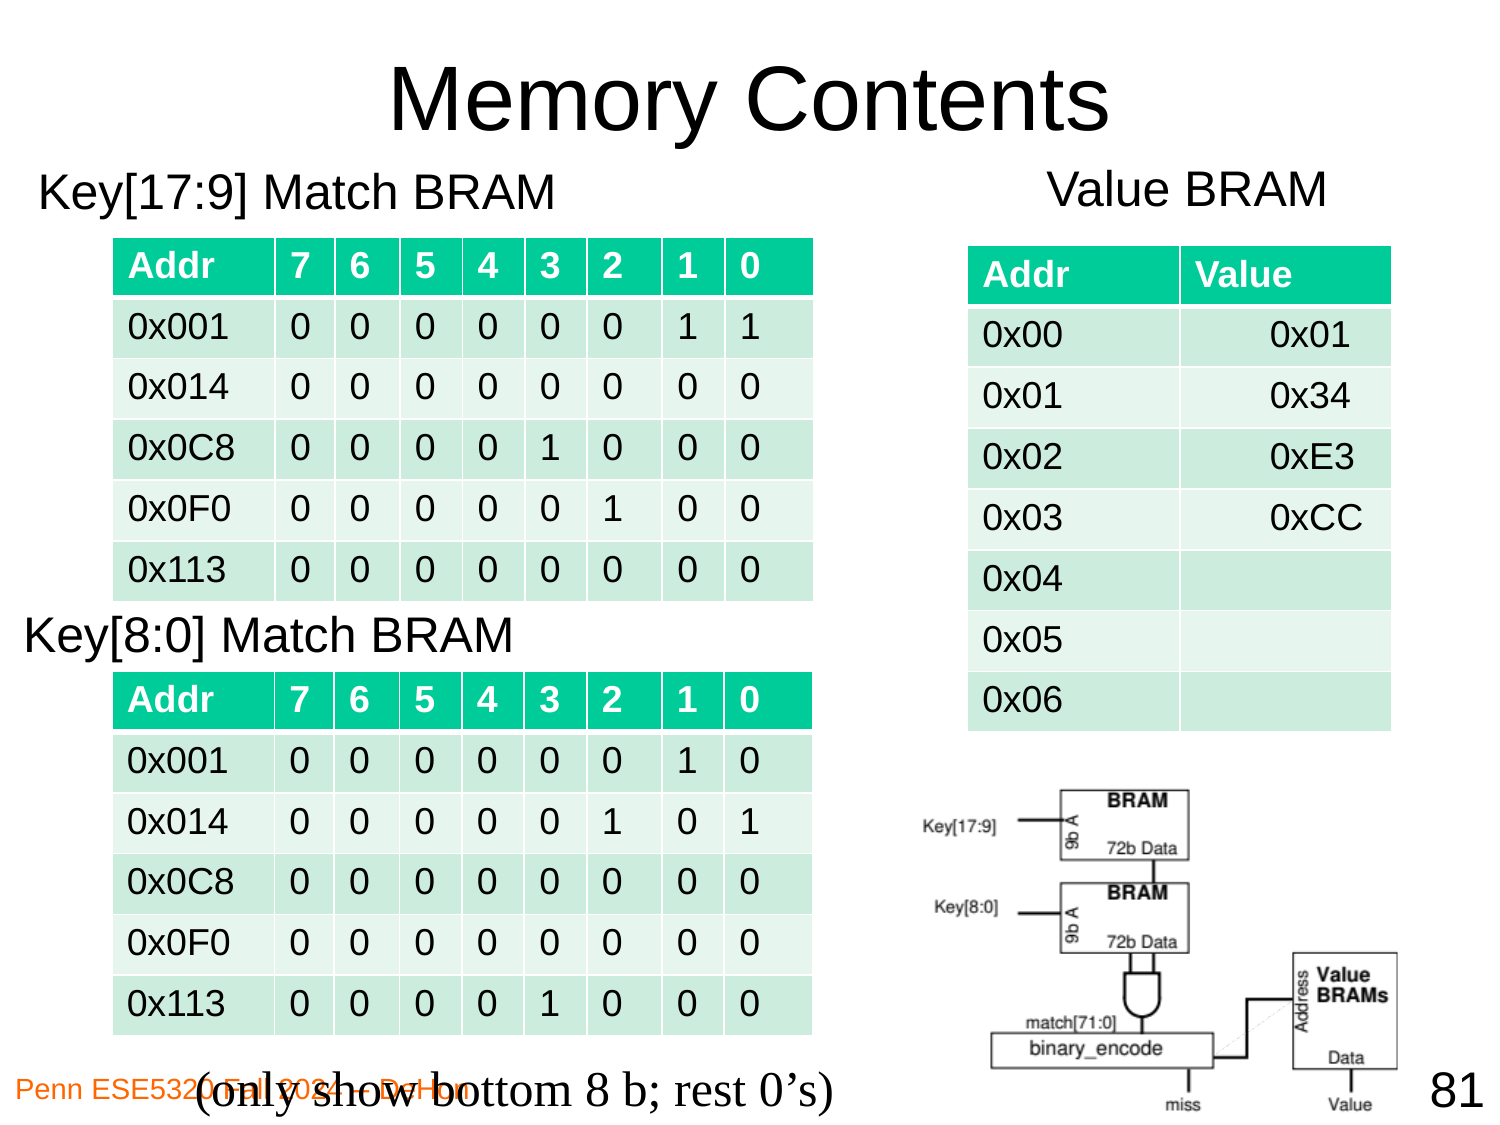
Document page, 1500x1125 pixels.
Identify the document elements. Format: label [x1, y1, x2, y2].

table_cell [588, 420, 661, 479]
table_cell [113, 481, 274, 540]
table_cell [726, 481, 813, 540]
table_header [1181, 246, 1391, 304]
table_cell [663, 359, 724, 418]
table_cell [113, 300, 274, 358]
table_cell [336, 481, 399, 540]
table_cell [113, 915, 274, 974]
table_cell [1181, 309, 1391, 366]
table_cell [463, 735, 523, 792]
table_cell [1181, 490, 1391, 549]
table_cell [663, 915, 723, 974]
table_cell [400, 915, 461, 974]
table_header [725, 672, 812, 729]
table_header [588, 672, 661, 729]
table_cell [663, 854, 723, 914]
table_cell [113, 359, 274, 418]
table_cell [588, 542, 661, 601]
table_cell [968, 368, 1179, 427]
table_cell [401, 359, 462, 418]
table_cell [463, 359, 524, 418]
table_cell [725, 794, 812, 853]
table_header [400, 672, 461, 729]
table_cell [335, 915, 399, 974]
table_cell [663, 420, 724, 479]
table_header [336, 238, 399, 295]
text_box [1031, 149, 1344, 225]
table_cell [1181, 611, 1391, 671]
table_cell [275, 915, 333, 974]
table_cell [968, 309, 1179, 366]
table_cell [401, 300, 462, 358]
table_cell [663, 976, 723, 1035]
table_cell [335, 735, 399, 792]
picture [919, 787, 1398, 1119]
table_cell [526, 300, 586, 358]
slide_number [0, 1062, 576, 1125]
text_box [8, 595, 531, 671]
table_header [463, 238, 524, 295]
table_cell [275, 794, 333, 853]
table_cell [968, 672, 1179, 731]
table_cell [525, 976, 586, 1035]
table_cell [726, 542, 813, 601]
table_cell [726, 300, 813, 358]
table_cell [401, 481, 462, 540]
table_cell [335, 854, 399, 914]
table_cell [526, 542, 586, 601]
table_cell [463, 794, 523, 853]
table_header [588, 238, 661, 295]
table_cell [588, 976, 661, 1035]
text_box [179, 1049, 850, 1124]
table_cell [336, 300, 399, 358]
table_cell [726, 420, 813, 479]
table_cell [663, 300, 724, 358]
table_cell [275, 976, 333, 1035]
table_cell [400, 976, 461, 1035]
table_cell [525, 854, 586, 914]
table_cell [1181, 429, 1391, 488]
table_header [401, 238, 462, 295]
table_cell [336, 359, 399, 418]
table_cell [276, 300, 334, 358]
table_cell [588, 735, 661, 792]
table_cell [525, 794, 586, 853]
table_cell [725, 735, 812, 792]
table_cell [113, 735, 274, 792]
table_cell [588, 300, 661, 358]
table_cell [335, 794, 399, 853]
table_cell [588, 854, 661, 914]
table_cell [968, 490, 1179, 549]
table_header [526, 238, 586, 295]
table_header [968, 246, 1179, 304]
table_cell [463, 976, 523, 1035]
table_cell [725, 854, 812, 914]
table_header [113, 238, 274, 295]
table_cell [276, 359, 334, 418]
table_cell [663, 542, 724, 601]
table_header [275, 672, 333, 729]
table_cell [463, 300, 524, 358]
table_cell [113, 794, 274, 853]
table_cell [463, 420, 524, 479]
table_header [663, 672, 723, 729]
table_cell [275, 735, 333, 792]
table_header [113, 672, 274, 729]
table_cell [588, 794, 661, 853]
table_cell [463, 854, 523, 914]
table_cell [1181, 368, 1391, 427]
table_cell [526, 481, 586, 540]
table_cell [663, 735, 723, 792]
table_header [276, 238, 334, 295]
table_cell [276, 481, 334, 540]
table_cell [401, 542, 462, 595]
table_cell [1181, 551, 1391, 610]
table_cell [968, 611, 1179, 671]
table_header [525, 672, 586, 729]
slide_number [1187, 1049, 1500, 1125]
table_cell [968, 551, 1179, 610]
table_cell [588, 915, 661, 974]
table_cell [588, 481, 661, 540]
table_header [335, 672, 399, 729]
table_cell [663, 794, 723, 853]
table_cell [400, 735, 461, 792]
table_cell [463, 481, 524, 540]
table_cell [276, 420, 334, 479]
table_cell [525, 915, 586, 974]
title [112, 32, 1388, 155]
table_cell [400, 794, 461, 853]
table_header [663, 238, 724, 295]
table_cell [336, 420, 399, 479]
table_cell [335, 976, 399, 1035]
table_cell [663, 481, 724, 540]
table_cell [113, 542, 274, 595]
table_cell [1181, 672, 1391, 731]
table_header [726, 238, 813, 295]
table_cell [726, 359, 813, 418]
table_cell [275, 854, 333, 914]
table_cell [725, 976, 812, 1035]
table_cell [526, 420, 586, 479]
table_cell [336, 542, 399, 595]
table_header [463, 672, 523, 729]
table_cell [113, 976, 274, 1035]
table_cell [526, 359, 586, 418]
table_cell [113, 420, 274, 479]
table_cell [968, 429, 1179, 488]
text_box [22, 151, 573, 227]
table_cell [463, 915, 523, 974]
table_cell [463, 542, 524, 595]
table_cell [588, 359, 661, 418]
table_cell [401, 420, 462, 479]
table_cell [725, 915, 812, 974]
table_cell [400, 854, 461, 914]
table_cell [113, 854, 274, 914]
table_cell [525, 735, 586, 792]
table_cell [276, 542, 334, 595]
